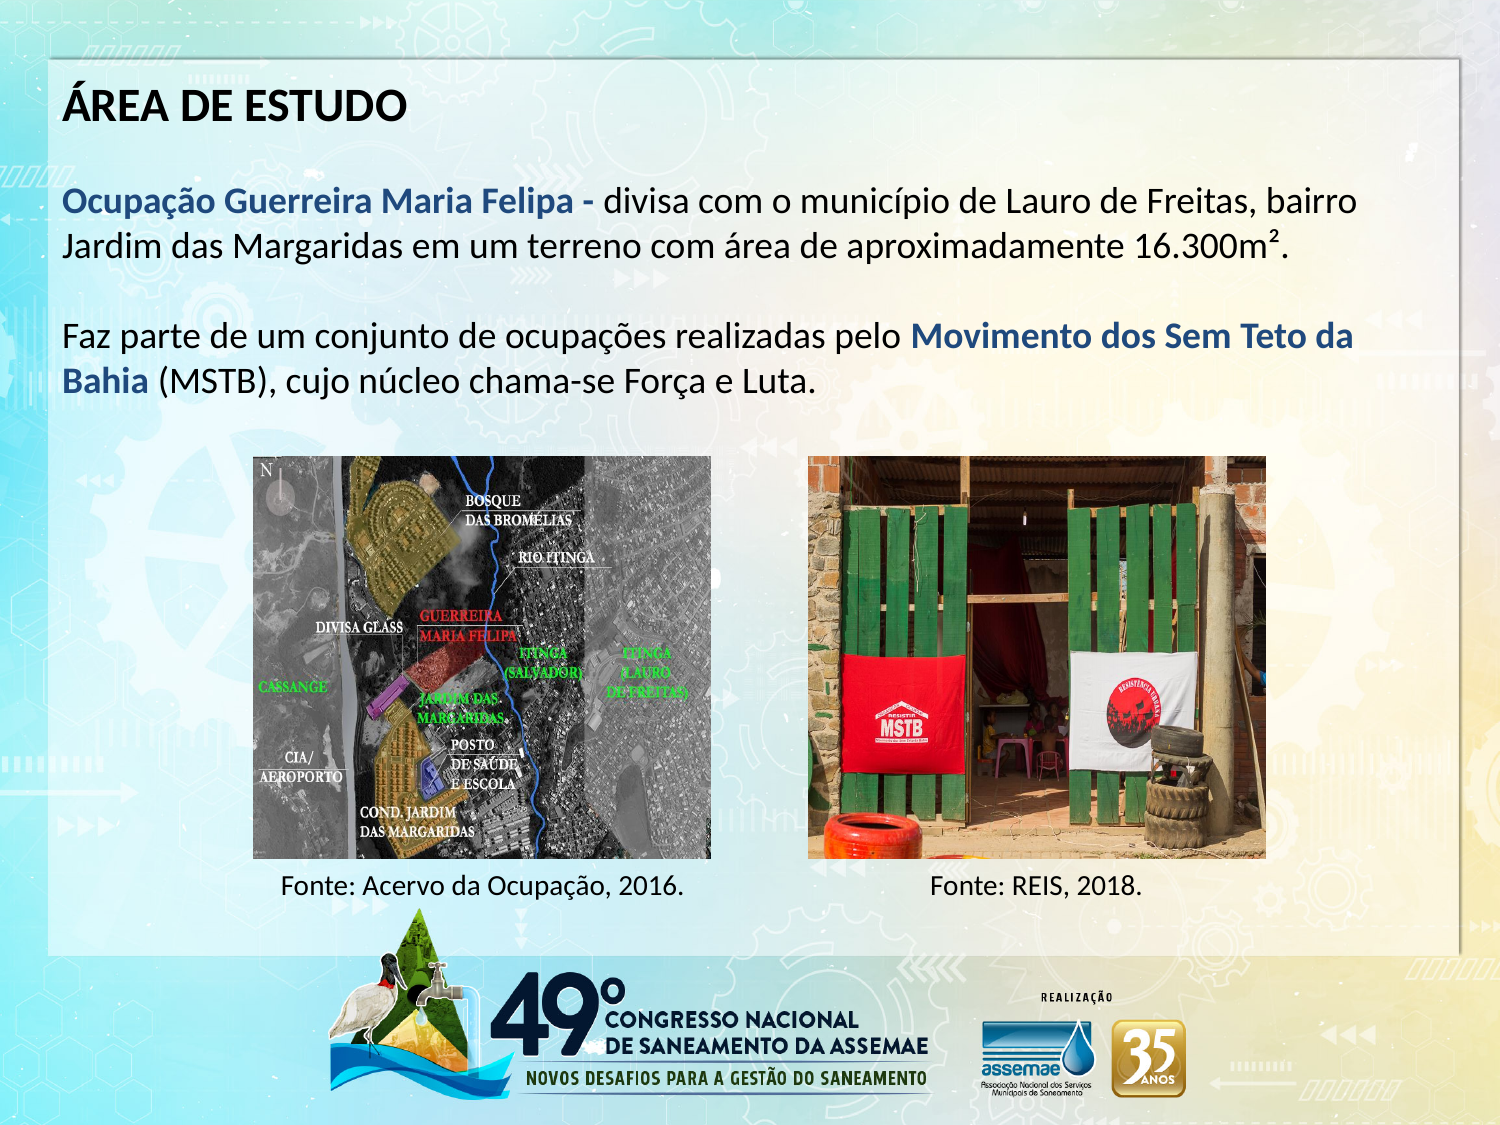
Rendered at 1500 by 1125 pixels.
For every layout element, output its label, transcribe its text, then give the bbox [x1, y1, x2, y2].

picture [0, 0, 1500, 1125]
text_box Fonte: Acervo da Ocupação, 2016. [266, 868, 701, 910]
title ÁREA DE ESTUDO Ocupação Guerreira Maria Felipa - divisa com o município de Lauro de Freitas, bairro Jardim das Margaridas em um terreno com área de aproximadamente 16.300m². Faz parte de um conjunto de ocupações realizadas pelo Movimento dos Sem Teto da Bahia (MSTB), cujo núcleo chama-se Força e Luta. [47, 66, 1453, 776]
text_box Fonte: REIS, 2018. [915, 868, 1159, 910]
